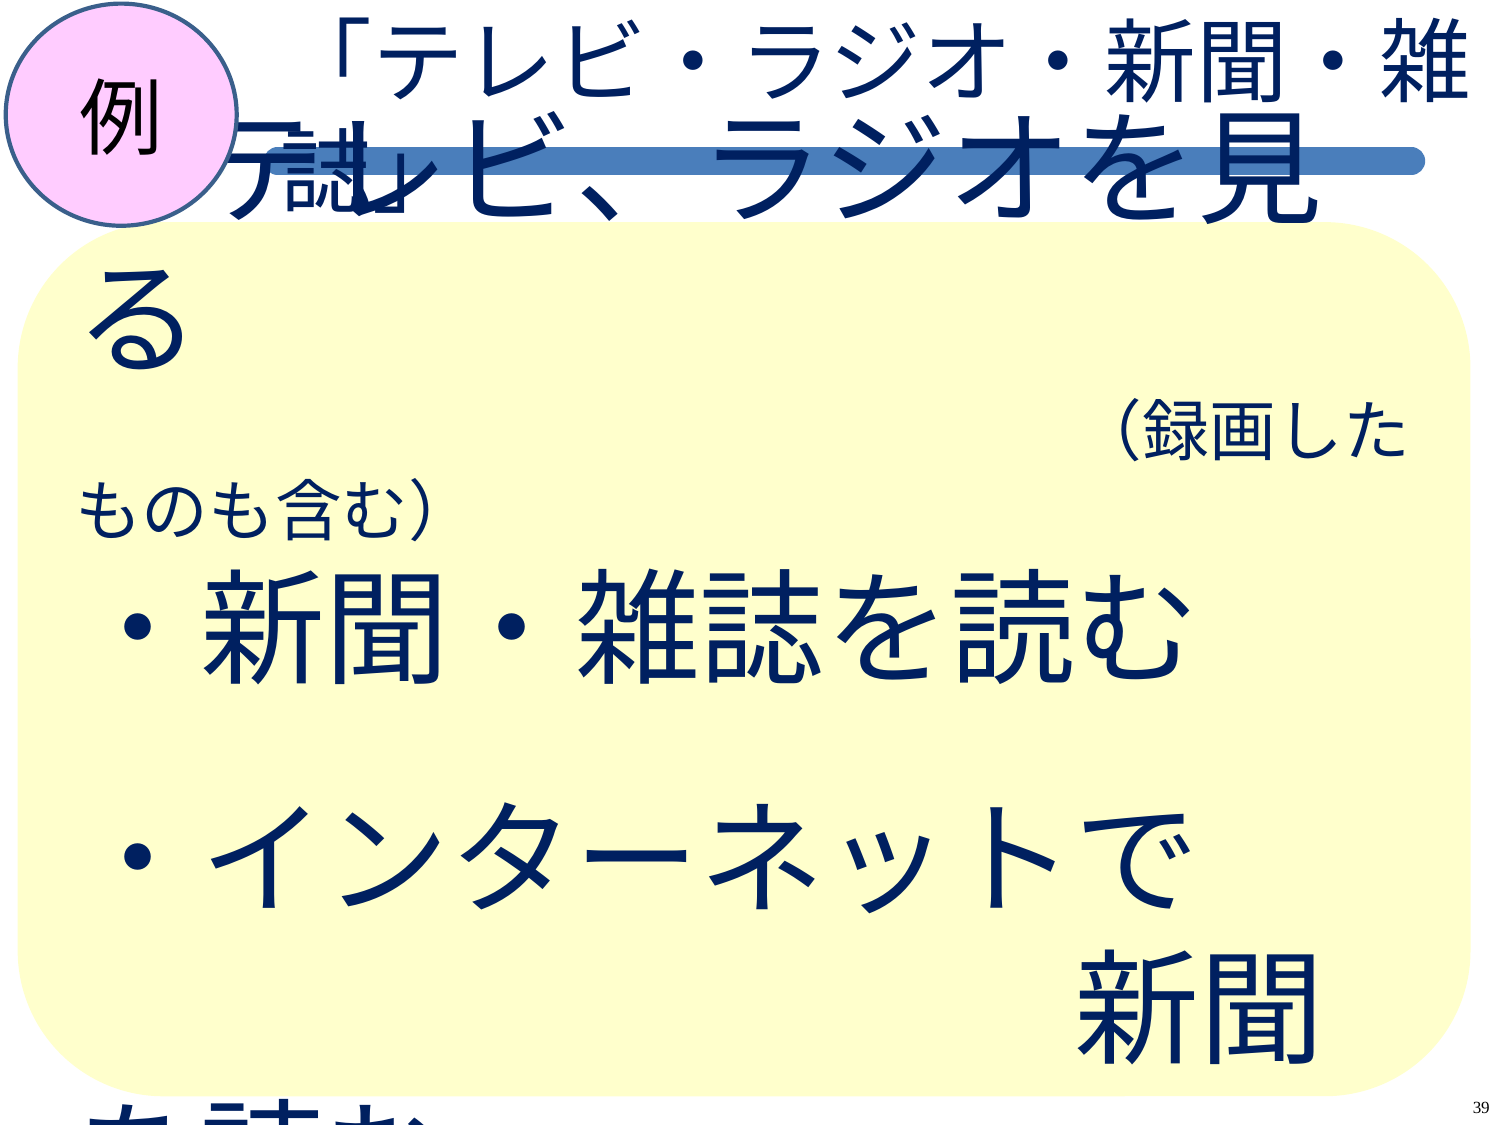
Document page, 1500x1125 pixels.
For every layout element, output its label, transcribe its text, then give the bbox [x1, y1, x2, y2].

picture [0, 0, 1500, 1125]
slide_number 39 [1445, 1087, 1500, 1125]
text_box 例 [3, 1, 239, 228]
title 「テレビ・ラジオ・新聞・雑誌」 [265, 54, 1500, 173]
text_box ・テレビ、ラジオを見る （録画したものも含む） ・新聞・雑誌を読む ・インターネットで 新聞を読む [15, 220, 1473, 1099]
